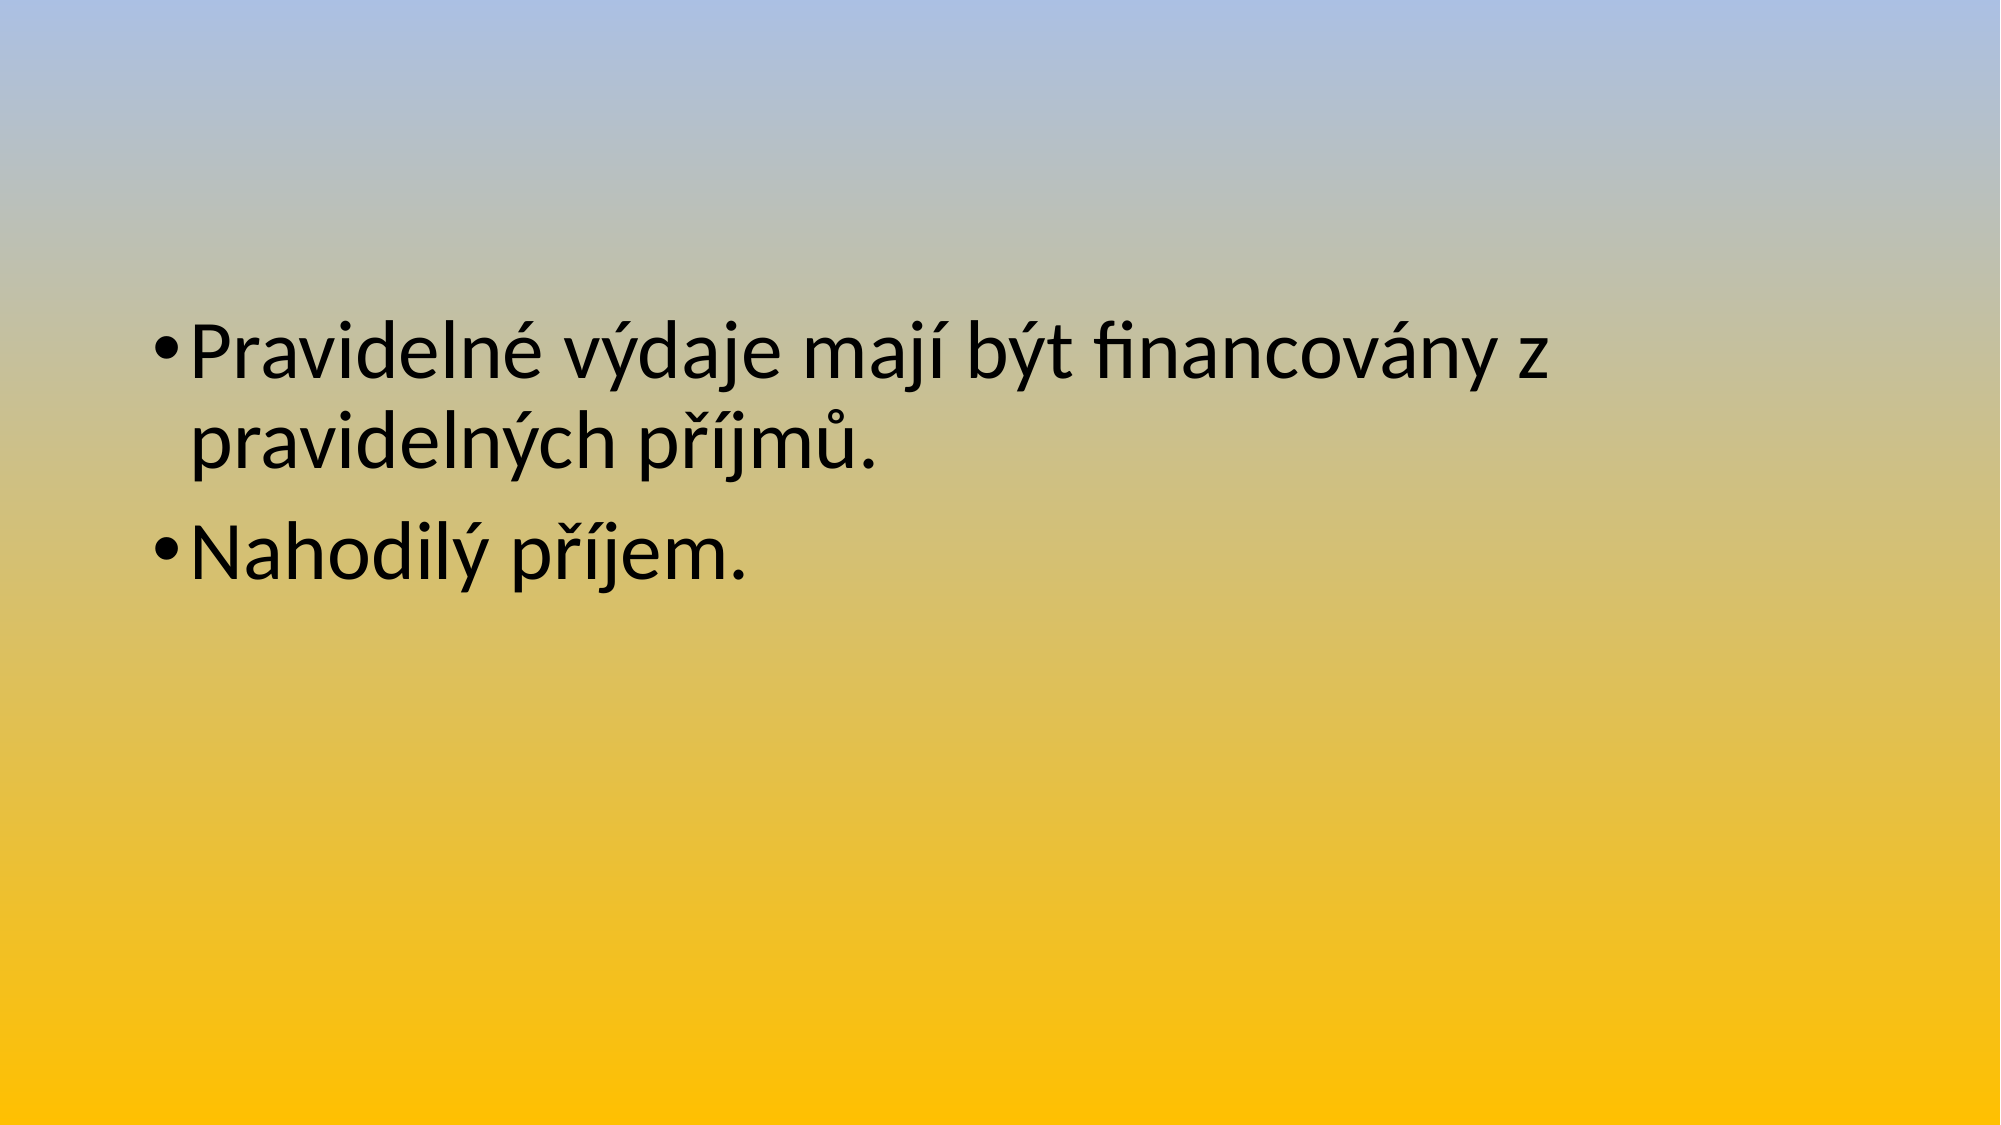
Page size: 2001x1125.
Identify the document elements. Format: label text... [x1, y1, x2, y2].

list Pravidelné výdaje mají být financovány z pravidelných příjmů. Nahodilý příjem. [137, 299, 1863, 1014]
